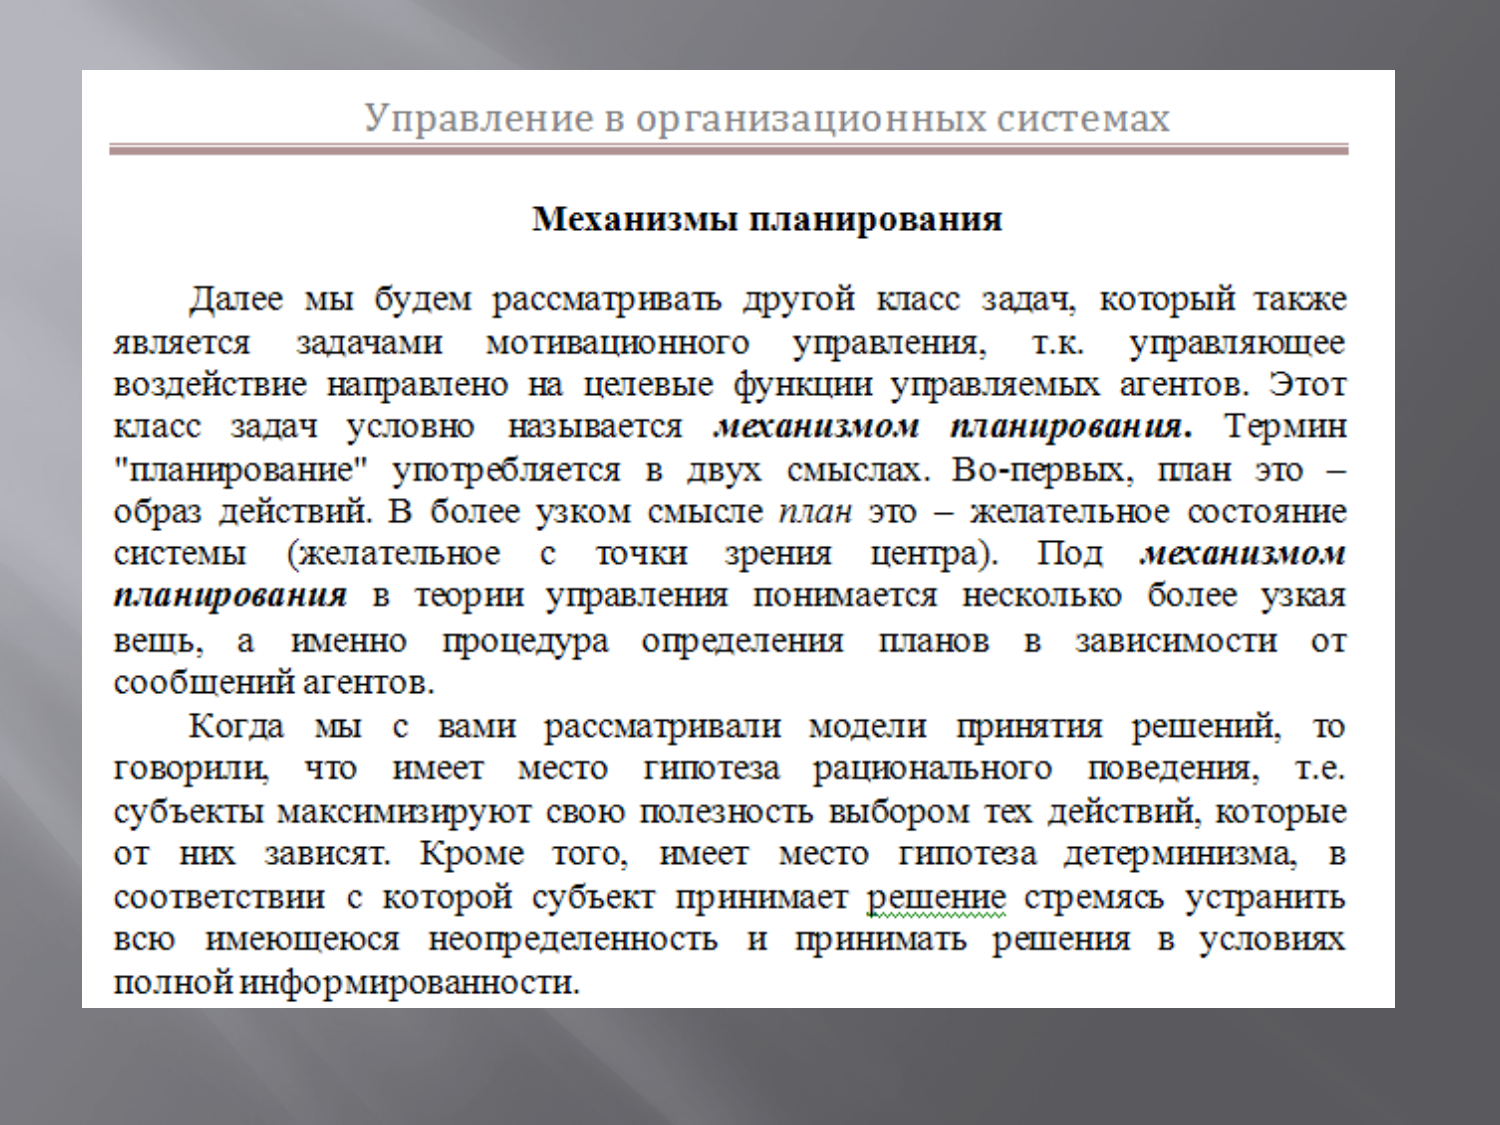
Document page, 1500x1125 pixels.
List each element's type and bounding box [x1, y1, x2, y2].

picture [81, 70, 1395, 1009]
